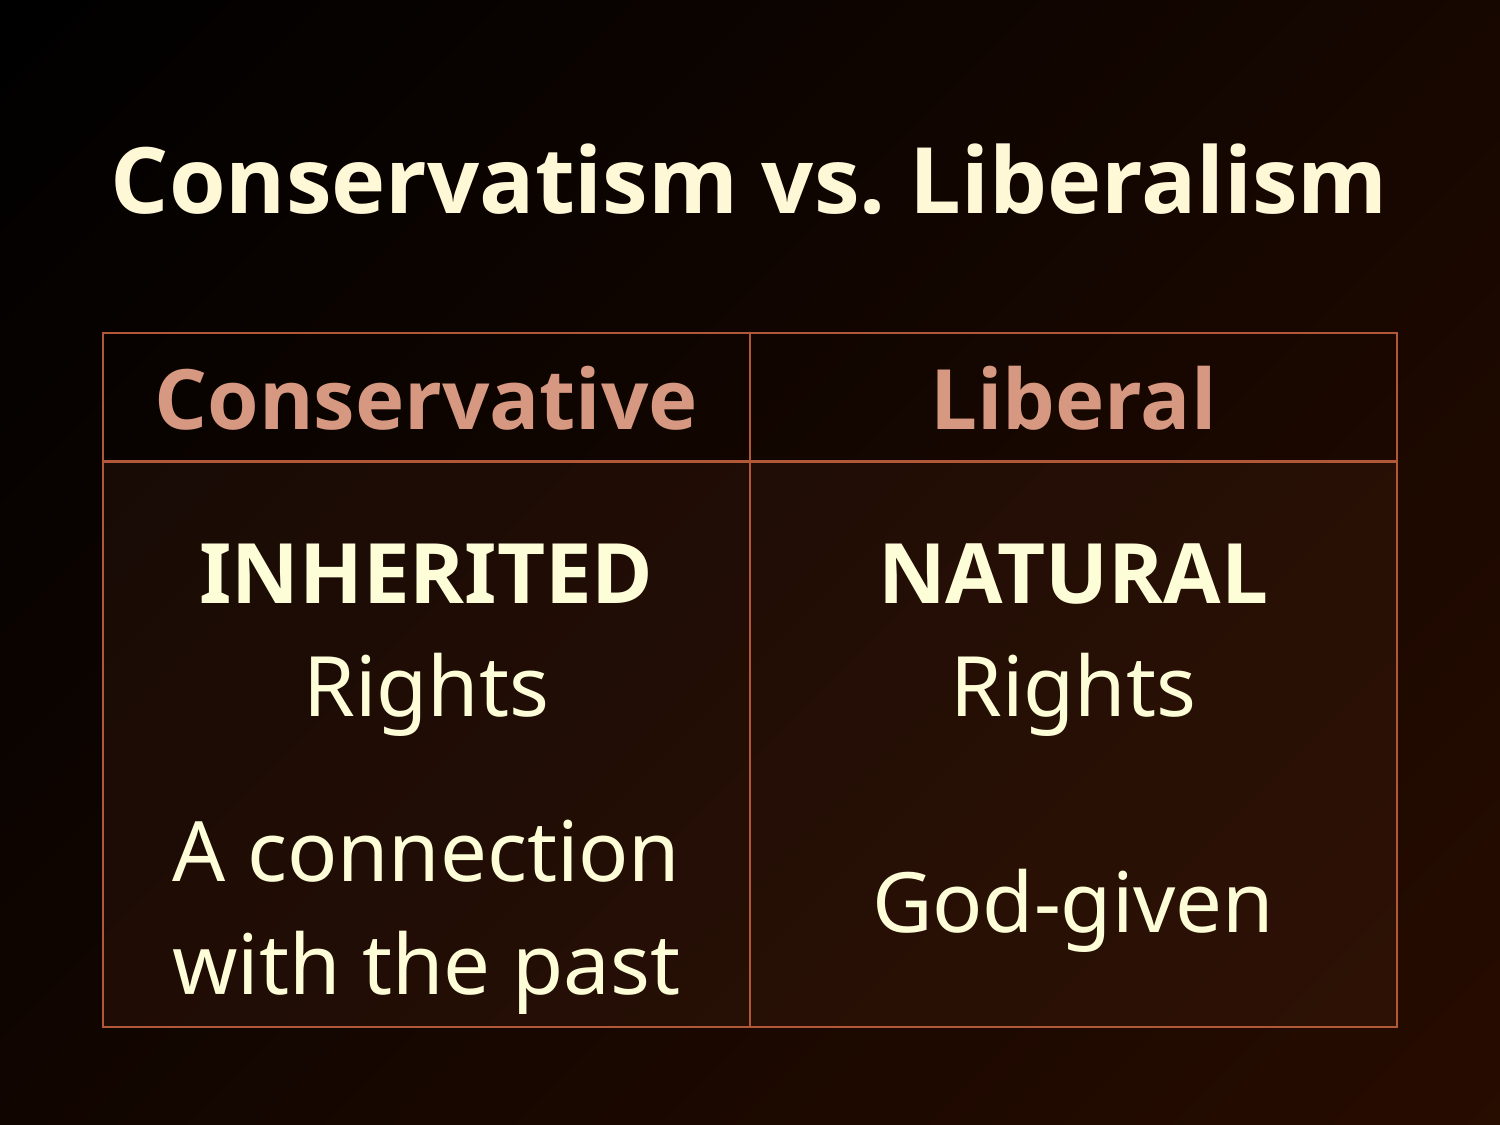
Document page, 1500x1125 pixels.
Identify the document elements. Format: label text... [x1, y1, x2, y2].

table_cell NATURAL Rights God-given [751, 463, 1396, 1026]
table_cell INHERITED Rights A connection with the past [104, 463, 749, 1026]
table_header Liberal [751, 334, 1396, 460]
title Conservatism vs. Liberalism [0, 75, 1500, 293]
table_header Conservative [104, 334, 749, 460]
